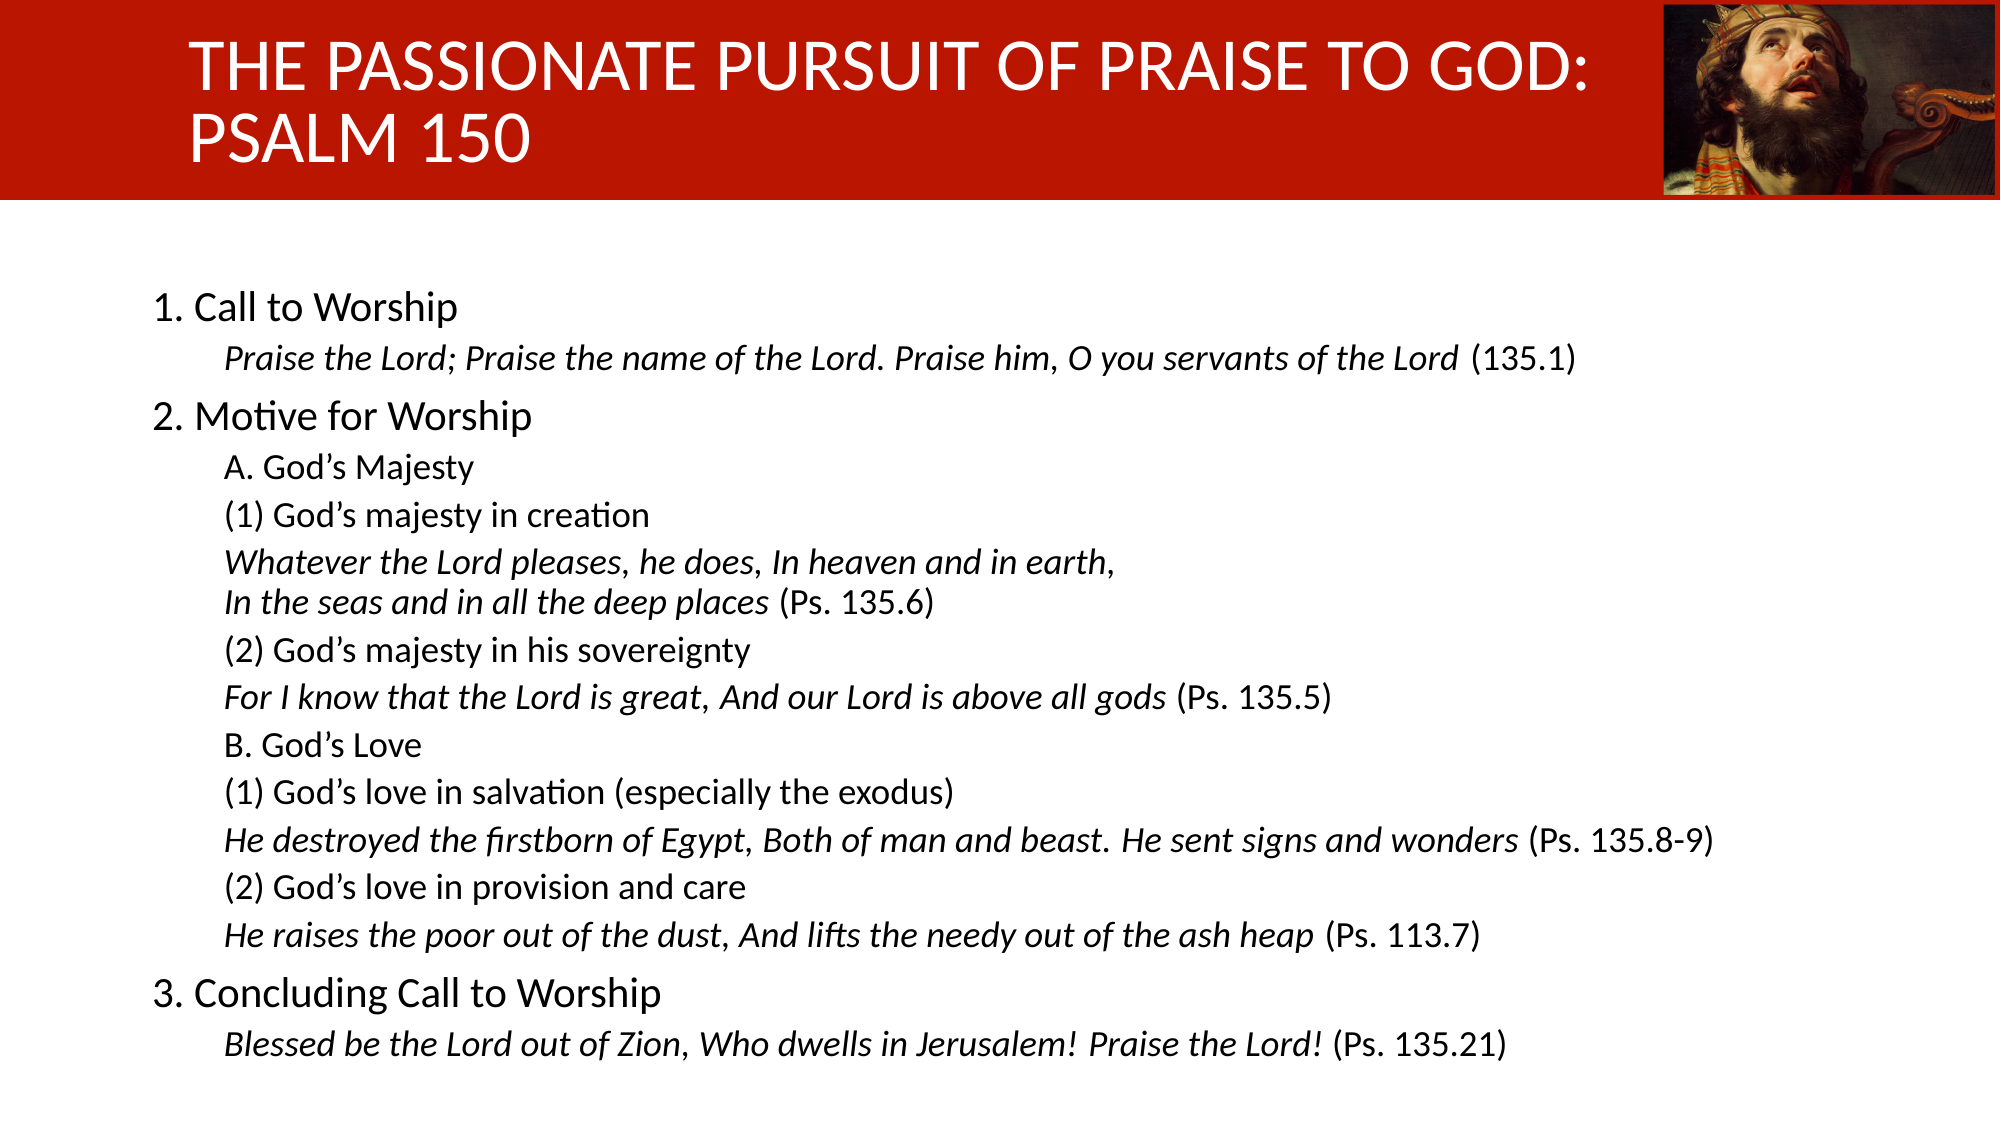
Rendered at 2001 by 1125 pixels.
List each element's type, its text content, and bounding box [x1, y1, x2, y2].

text_box 1. Call to Worship Praise the Lord; Praise the name of the Lord. Praise him, O you servants of the Lord (135.1) 2. Motive for Worship A. God’s Majesty (1) God’s majesty in creation Whatever the Lord pleases, he does, In heaven and in earth, In the seas and in all the deep places (Ps. 135.6) (2) God’s majesty in his sovereignty For I know that the Lord is great, And our Lord is above all gods (Ps. 135.5) B. God’s Love (1) God’s love in salvation (especially the exodus) He destroyed the firstborn of Egypt, Both of man and beast. He sent signs and wonders (Ps. 135.8-9) (2) God’s love in provision and care He raises the poor out of the dust, And lifts the needy out of the ash heap (Ps. 113.7) 3. Concluding Call to Worship Blessed be the Lord out of Zion, Who dwells in Jerusalem! Praise the Lord! (Ps. 135.21) [137, 276, 1863, 1073]
picture [0, 0, 2000, 200]
